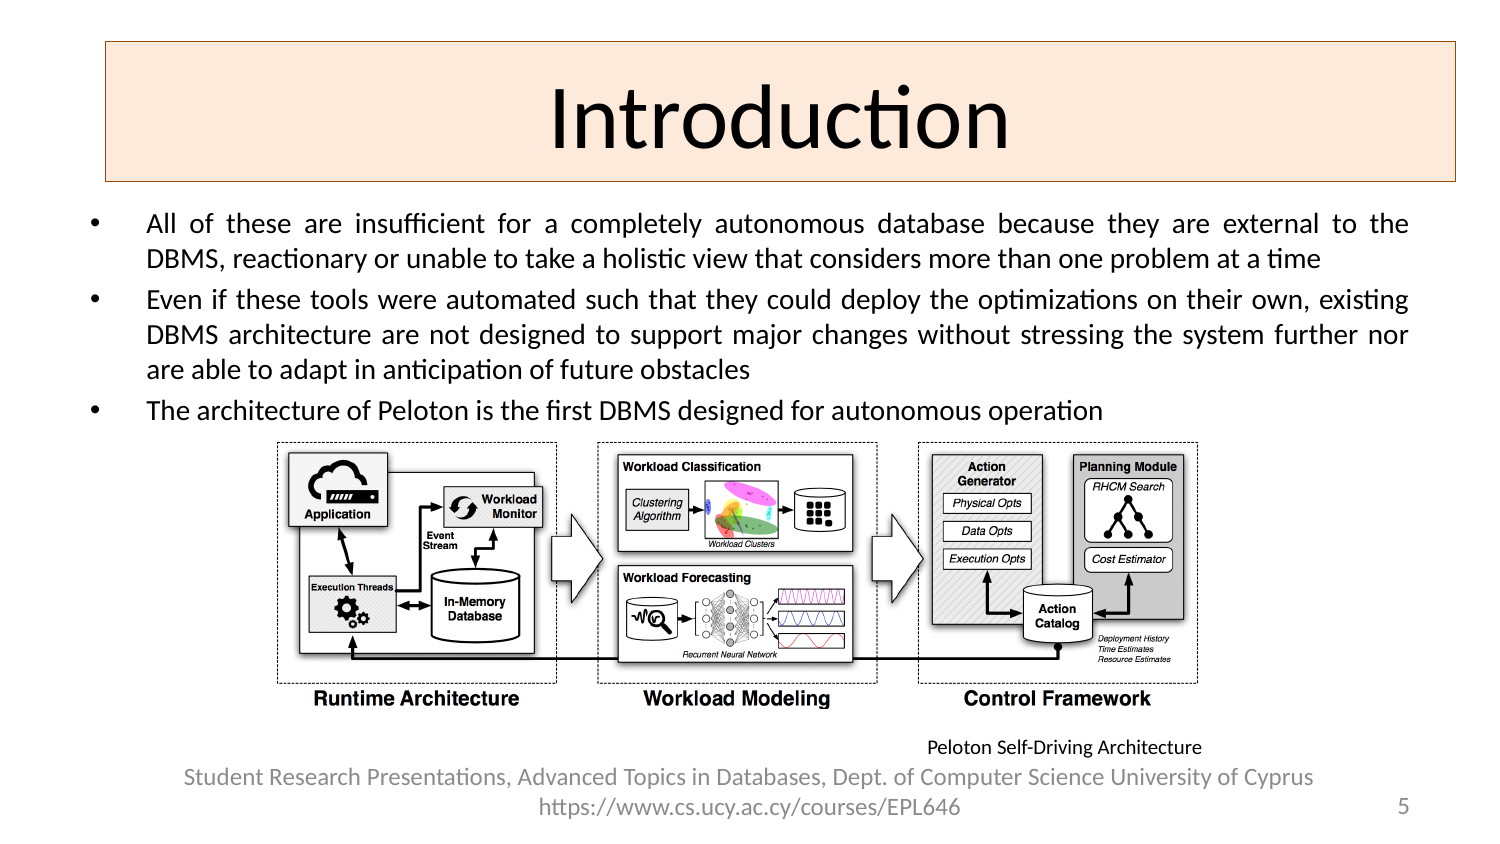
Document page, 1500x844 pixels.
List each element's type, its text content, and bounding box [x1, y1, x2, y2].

list All of these are insufficient for a completely autonomous database because they are external to the DBMS, reactionary or unable to take a holistic view that considers more than one problem at a time Even if these tools were automated such that they could deploy the optimizations on their own, existing DBMS architecture are not designed to support major changes without stressing the system further nor are able to adapt in anticipation of future obstacles The architecture of Peloton is the first DBMS designed for autonomous operation [75, 196, 1425, 754]
slide_number 5 [1395, 782, 1425, 827]
picture [274, 437, 1201, 709]
title Introduction [75, 33, 1425, 175]
footer Student Research Presentations, Advanced Topics in Databases, Dept. of Computer Science University of Cyprus https://www.cs.ucy.ac.cy/courses/EPL646 [105, 753, 1395, 827]
text_box Introduction [105, 41, 1456, 182]
text_box Peloton Self-Driving Architecture [849, 707, 1280, 753]
